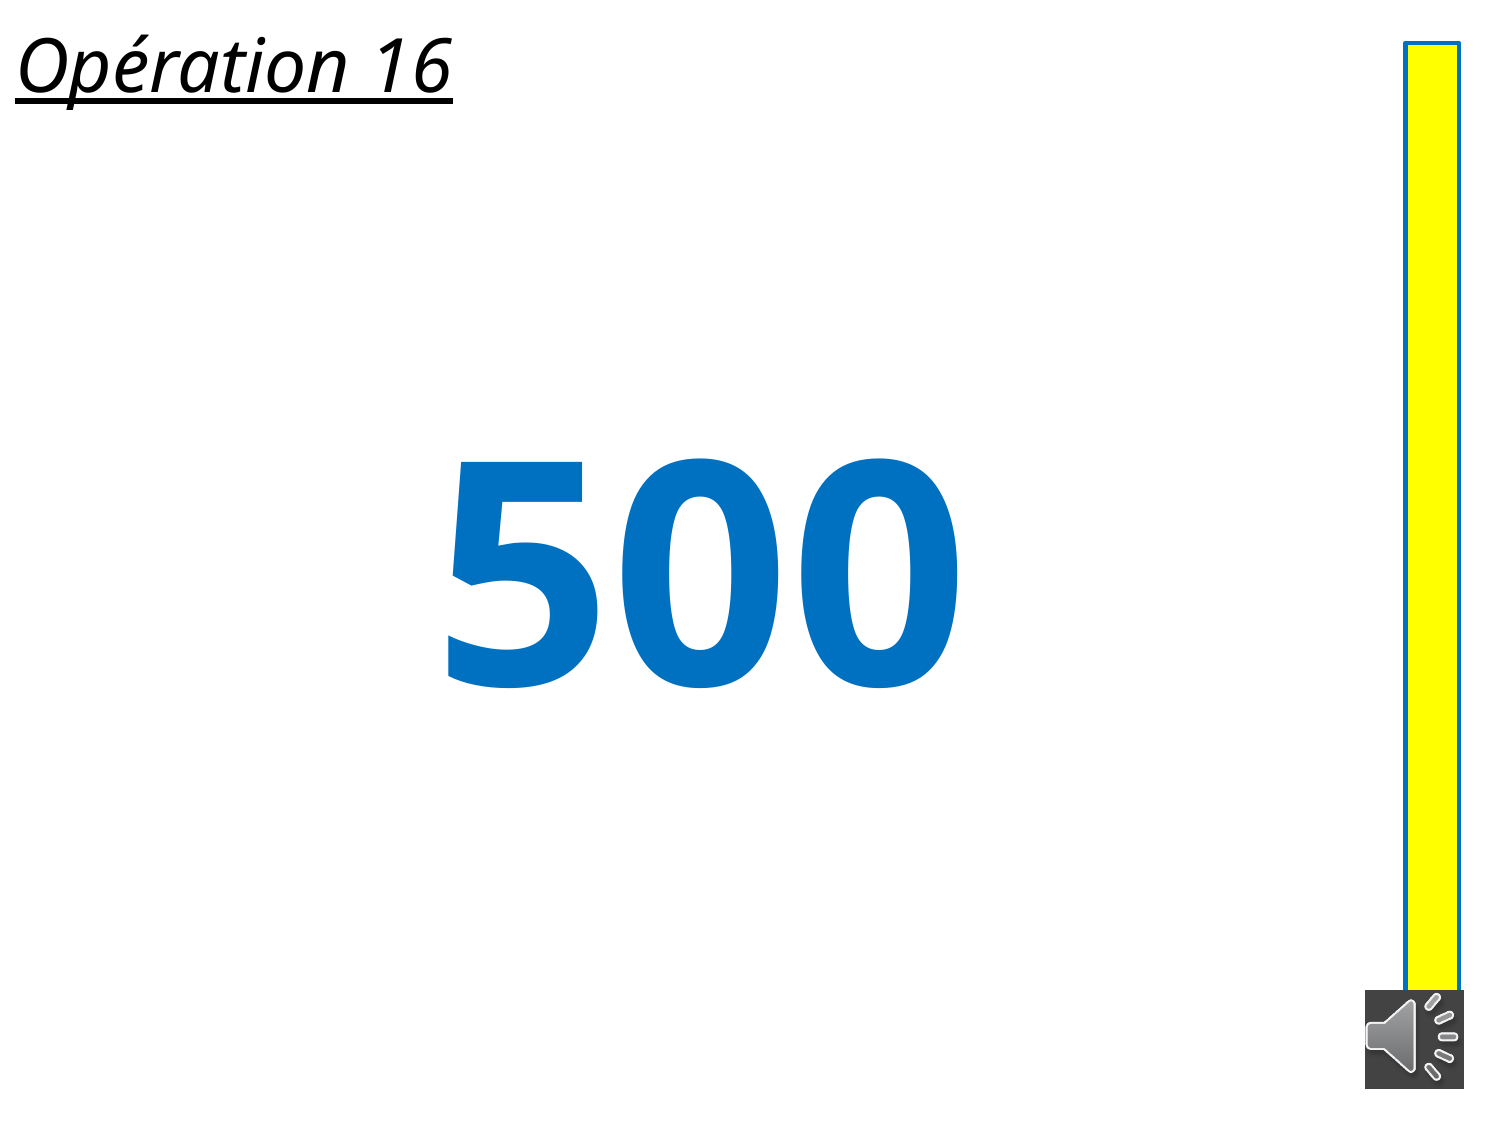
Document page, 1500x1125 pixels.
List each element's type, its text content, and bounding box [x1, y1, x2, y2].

text_box [1403, 41, 1461, 987]
text_box 500 [0, 365, 1403, 756]
picture [1364, 989, 1465, 1090]
title Opération 16 [0, 0, 502, 126]
